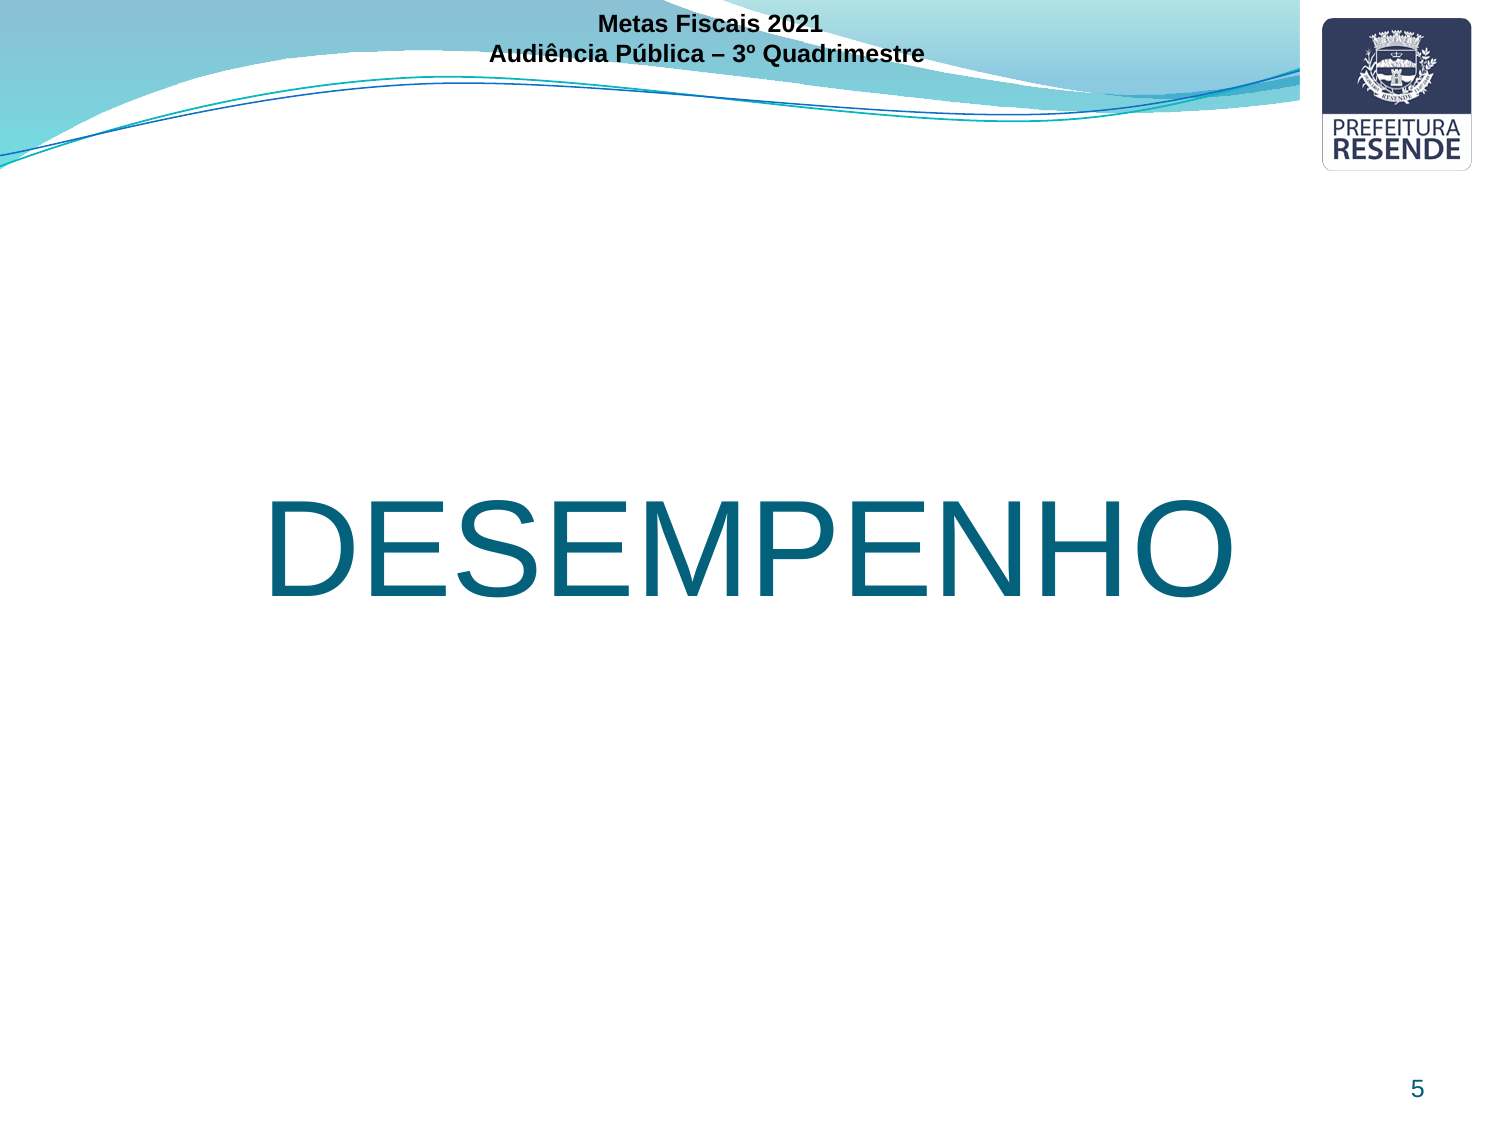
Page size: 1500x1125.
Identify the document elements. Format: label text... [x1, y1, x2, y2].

text_box Metas Fiscais 2021 Audiência Pública – 3º Quadrimestre [457, 0, 965, 75]
text_box DESEMPENHO [68, 444, 1432, 632]
text_box 5 [1299, 1042, 1425, 1103]
picture [1299, 0, 1500, 190]
